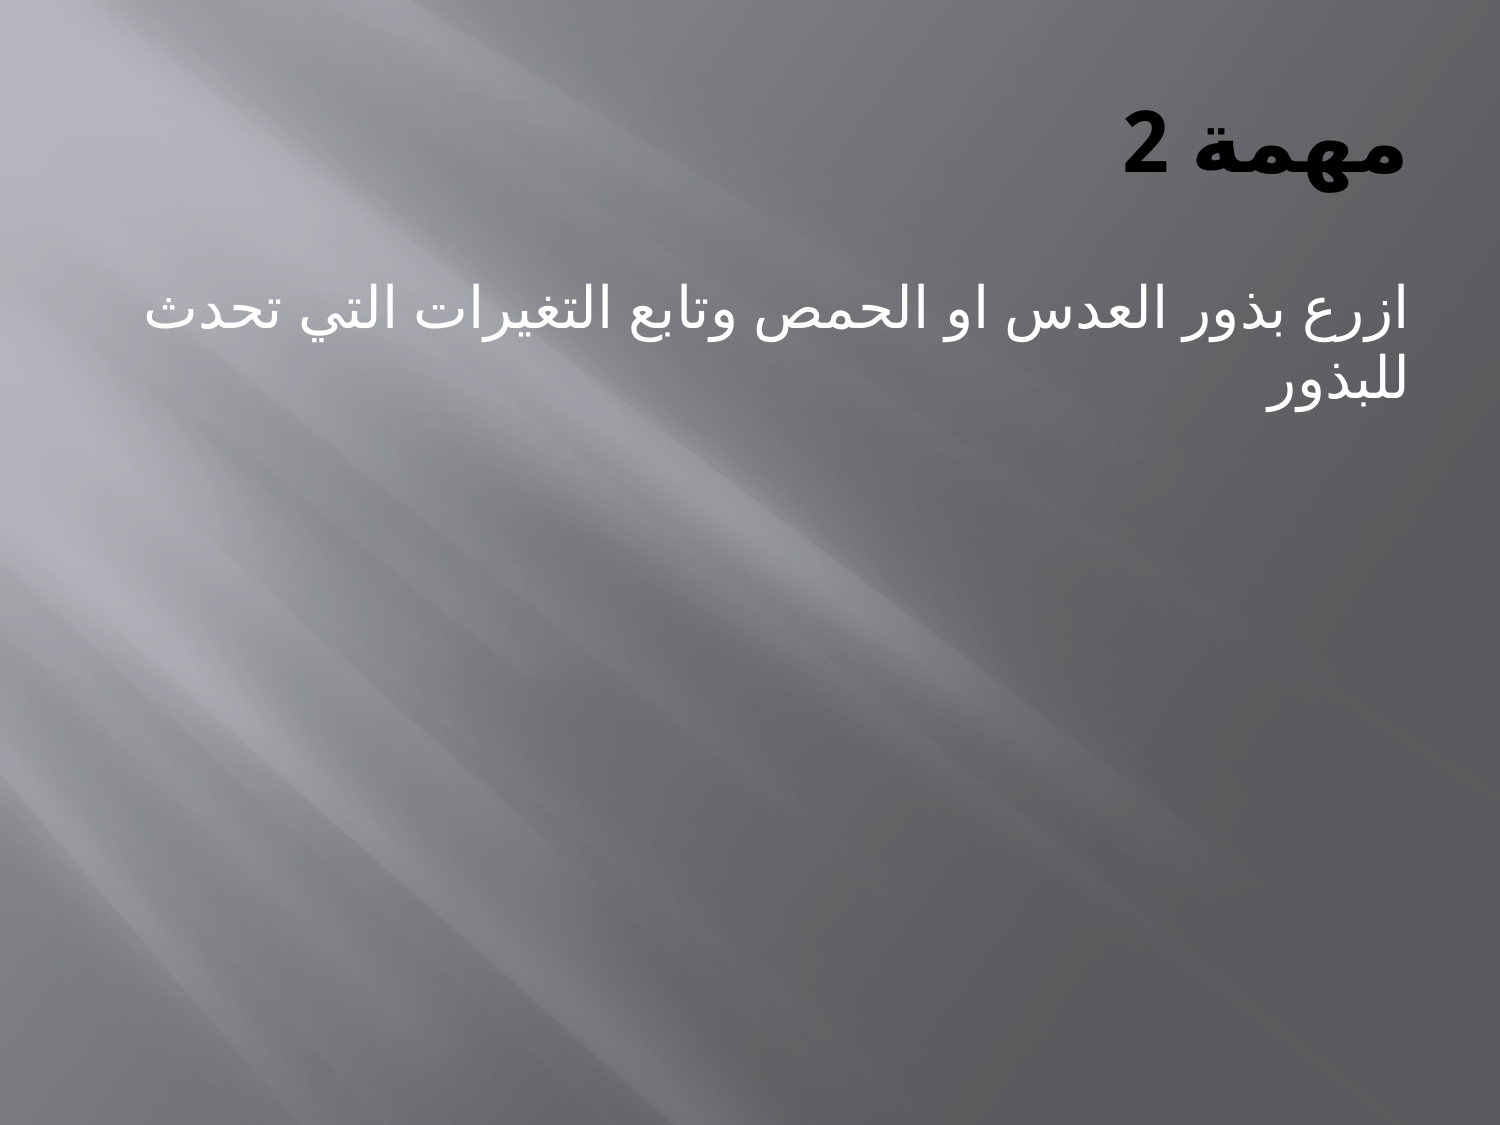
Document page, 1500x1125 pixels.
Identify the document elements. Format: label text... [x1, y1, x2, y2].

list ازرع بذور العدس او الحمص وتابع التغيرات التي تحدث للبذور [75, 262, 1425, 1035]
title مهمة 2 [75, 45, 1425, 233]
